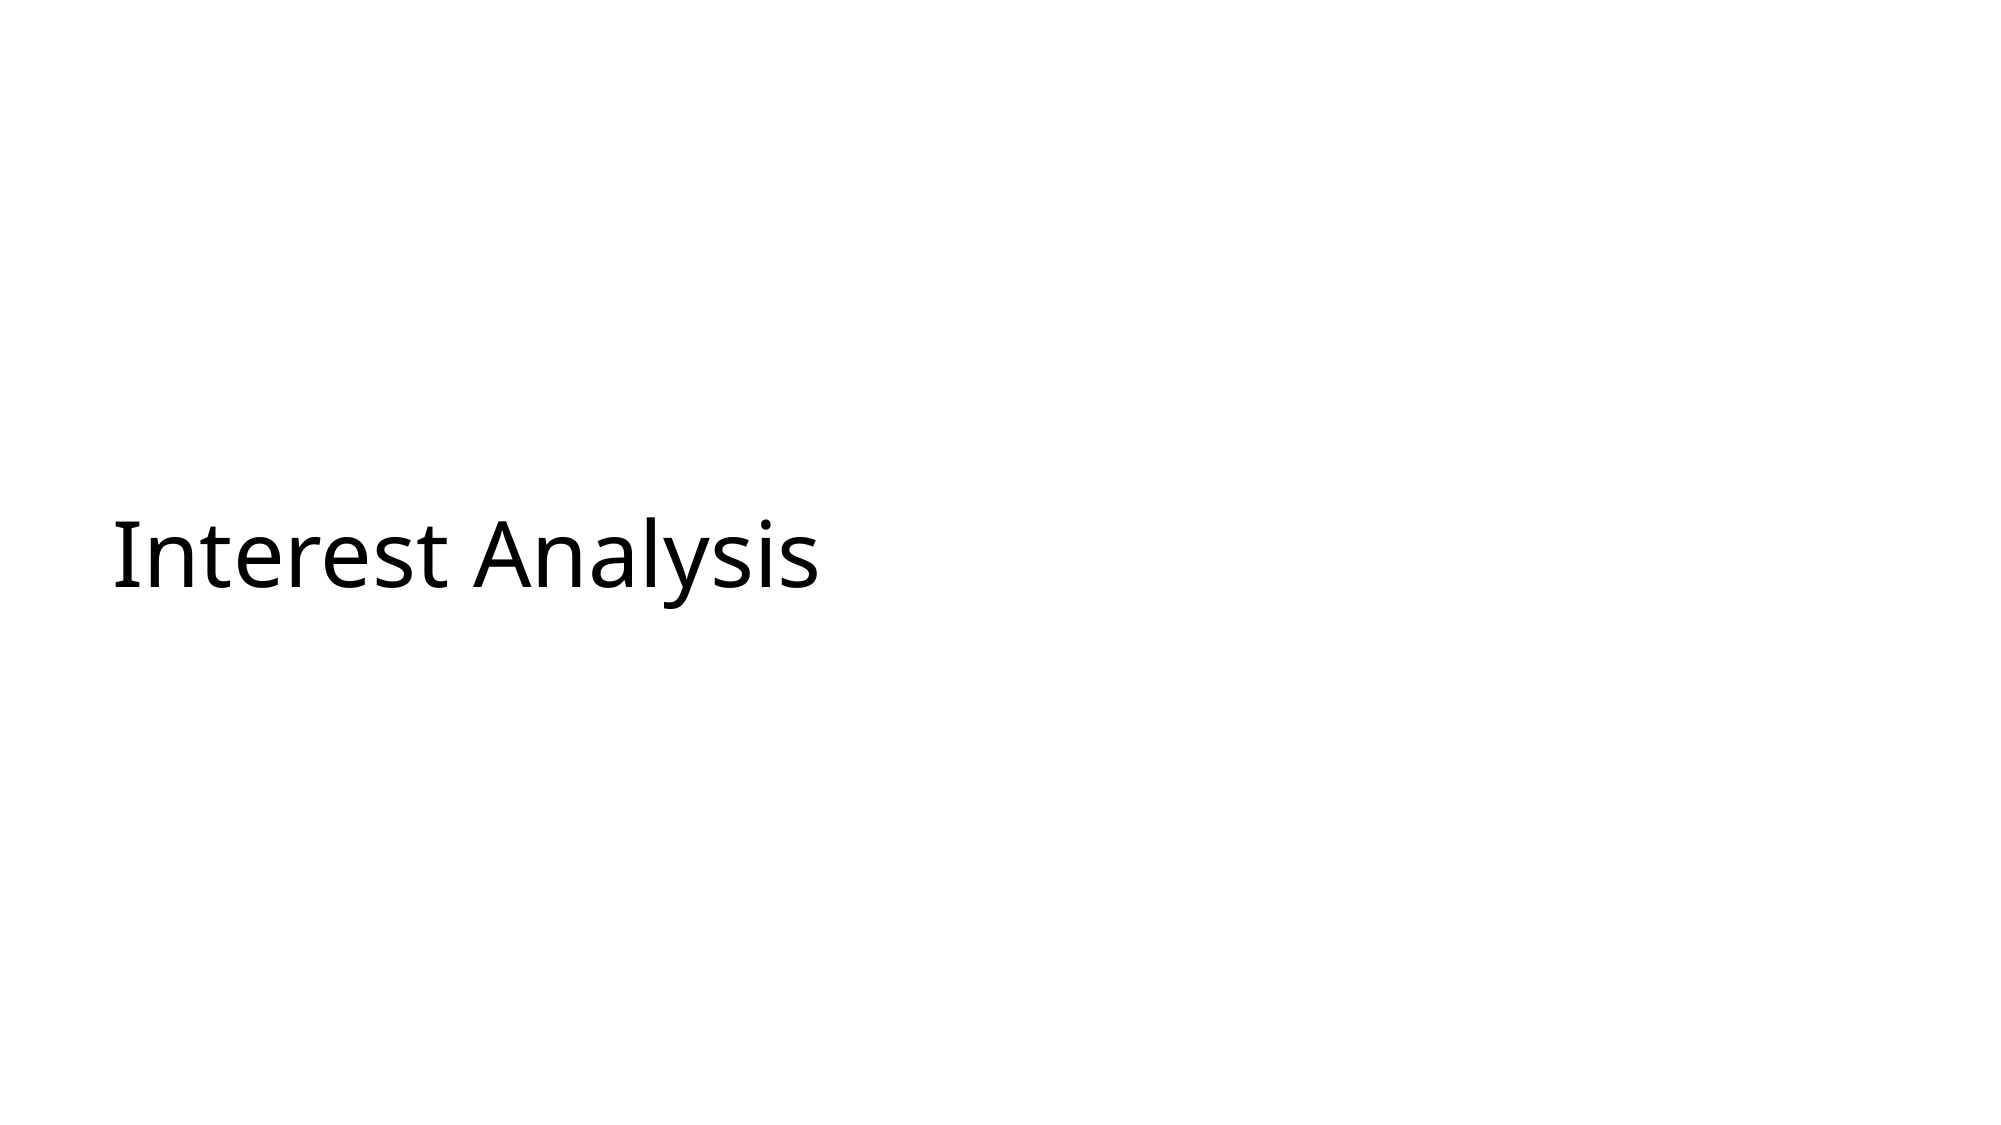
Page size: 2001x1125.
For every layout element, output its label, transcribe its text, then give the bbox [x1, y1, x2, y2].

title Interest Analysis [97, 59, 1863, 1057]
